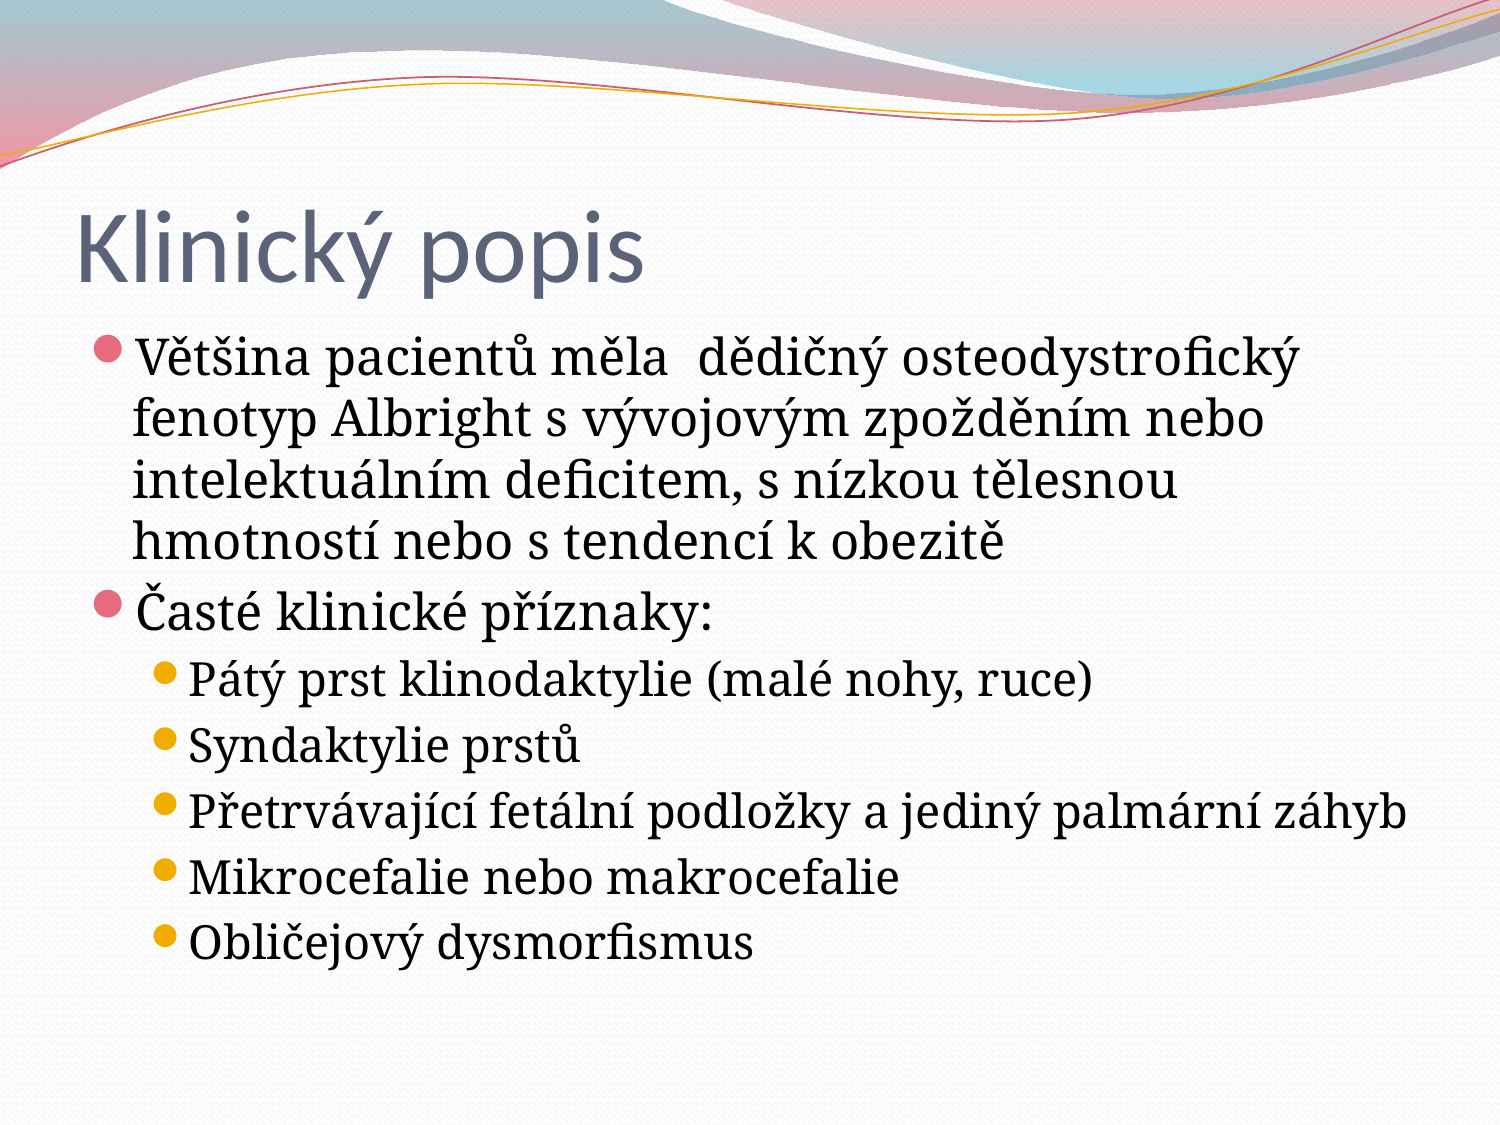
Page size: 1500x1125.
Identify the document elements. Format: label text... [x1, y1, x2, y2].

title Klinický popis [75, 115, 1425, 303]
list Většina pacientů měla dědičný osteodystrofický fenotyp Albright s vývojovým zpožděním nebo intelektuálním deficitem, s nízkou tělesnou hmotností nebo s tendencí k obezitě Časté klinické příznaky: Pátý prst klinodaktylie (malé nohy, ruce) Syndaktylie prstů Přetrvávající fetální podložky a jediný palmární záhyb Mikrocefalie nebo makrocefalie Obličejový dysmorfismus [75, 317, 1425, 1038]
